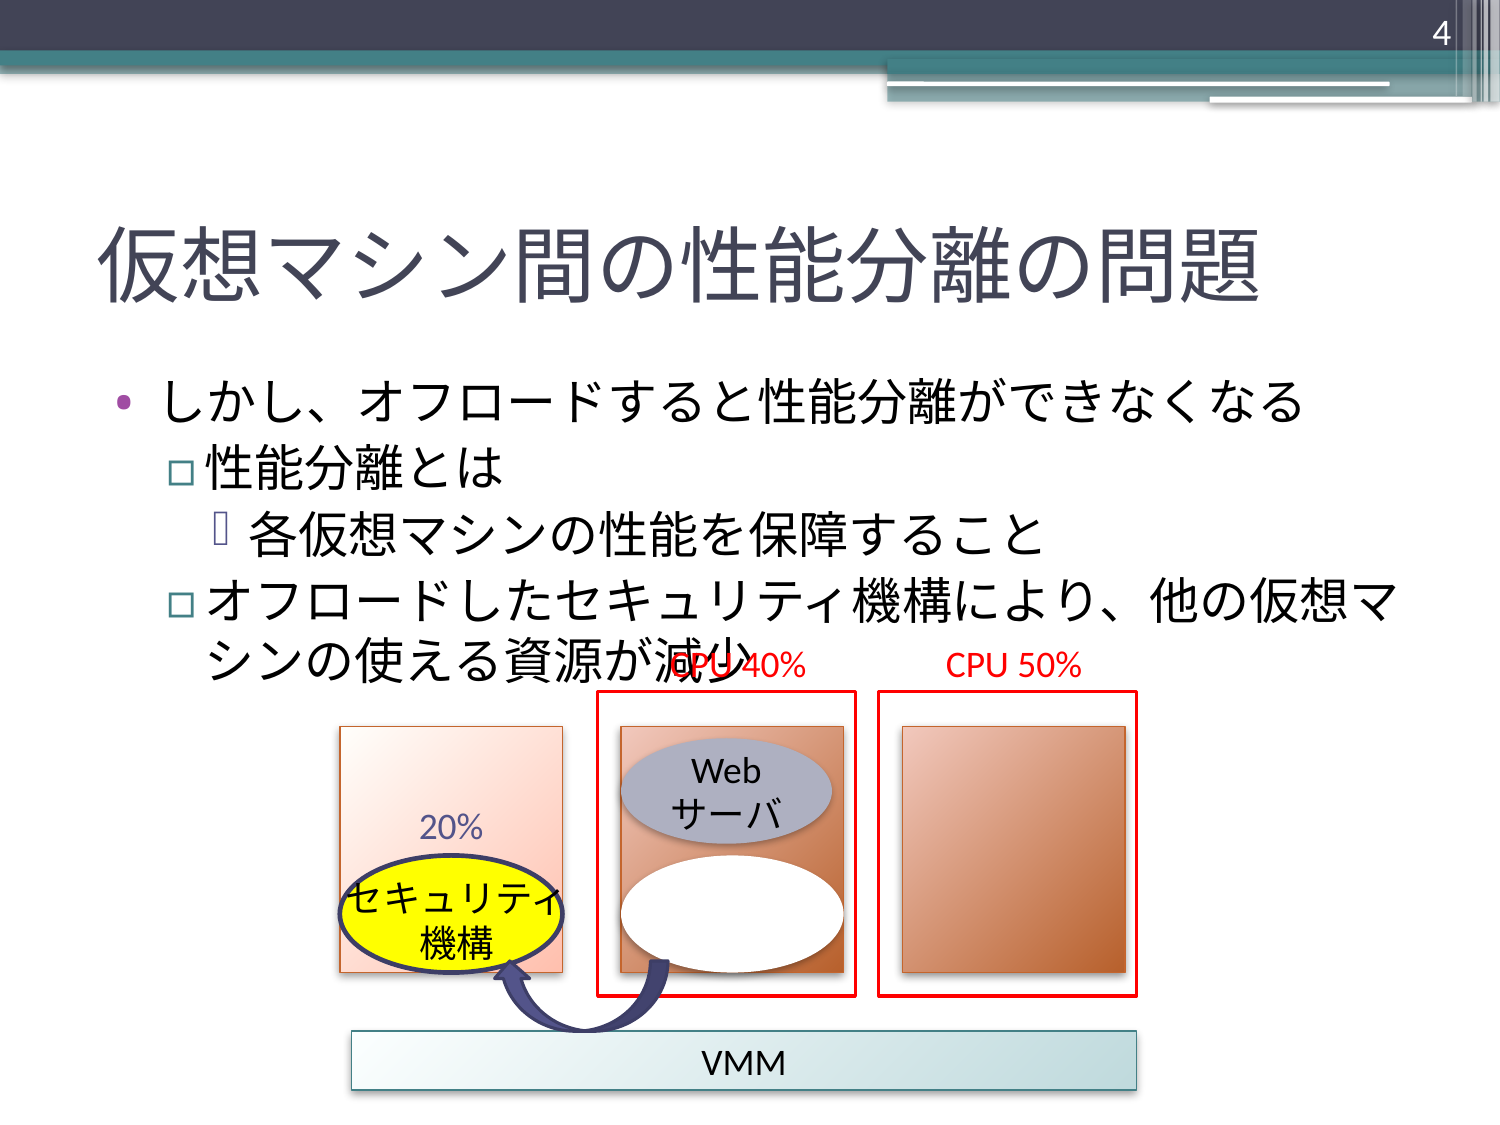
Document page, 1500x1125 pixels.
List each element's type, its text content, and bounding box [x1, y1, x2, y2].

list しかし、オフロードすると性能分離ができなくなる 性能分離とは 各仮想マシンの性能を保障すること オフロードしたセキュリティ機構により、他の仮想マシンの使える資源が減少 [82, 363, 1432, 692]
text_box VMM [351, 1030, 1137, 1091]
text_box [493, 959, 670, 1033]
text_box [596, 690, 857, 998]
slide_number 4 [1341, 0, 1466, 61]
text_box [877, 690, 1138, 998]
text_box CPU 40% [597, 632, 879, 693]
text_box [380, 855, 522, 867]
text_box Web サーバ [619, 736, 834, 846]
title 仮想マシン間の性能分離の問題 [82, 175, 1432, 351]
text_box 20% [374, 794, 528, 855]
text_box CPU 50% [902, 632, 1126, 693]
text_box セキュリティ 機構 [328, 867, 586, 972]
text_box [339, 726, 563, 867]
